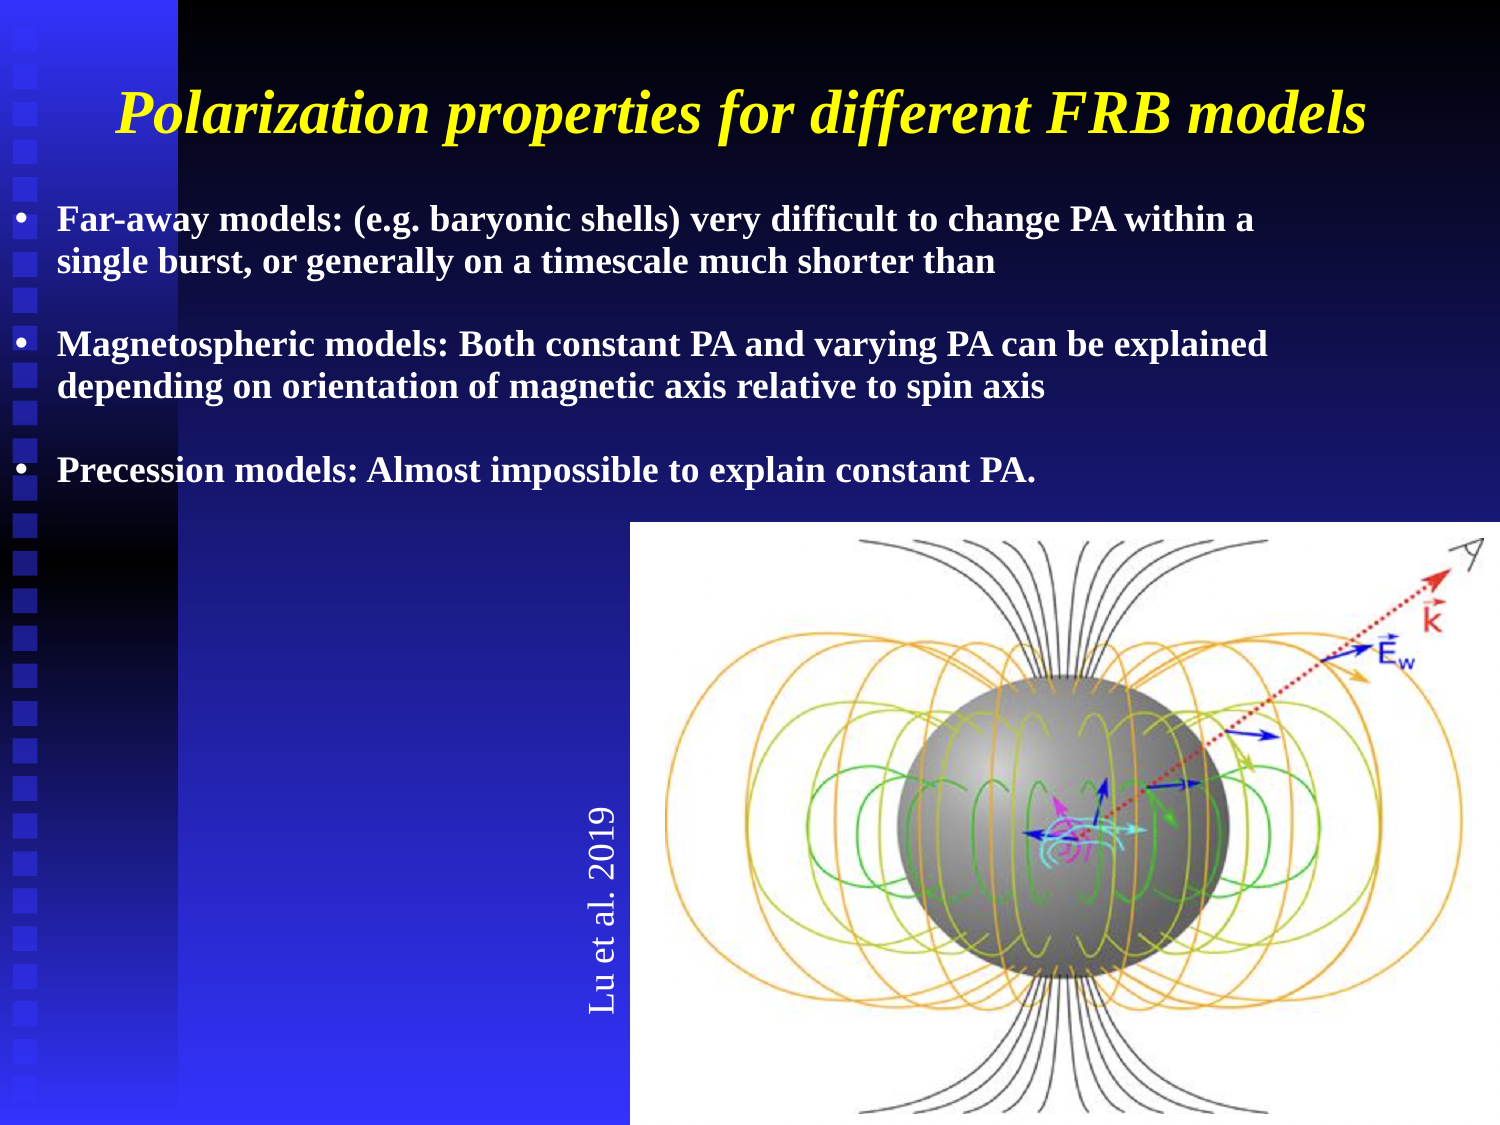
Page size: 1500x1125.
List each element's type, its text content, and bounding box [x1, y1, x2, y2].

text_box Lu et al. 2019 [572, 756, 624, 1031]
picture [629, 521, 1500, 1125]
text_box Polarization properties for different FRB models [0, 70, 1493, 155]
